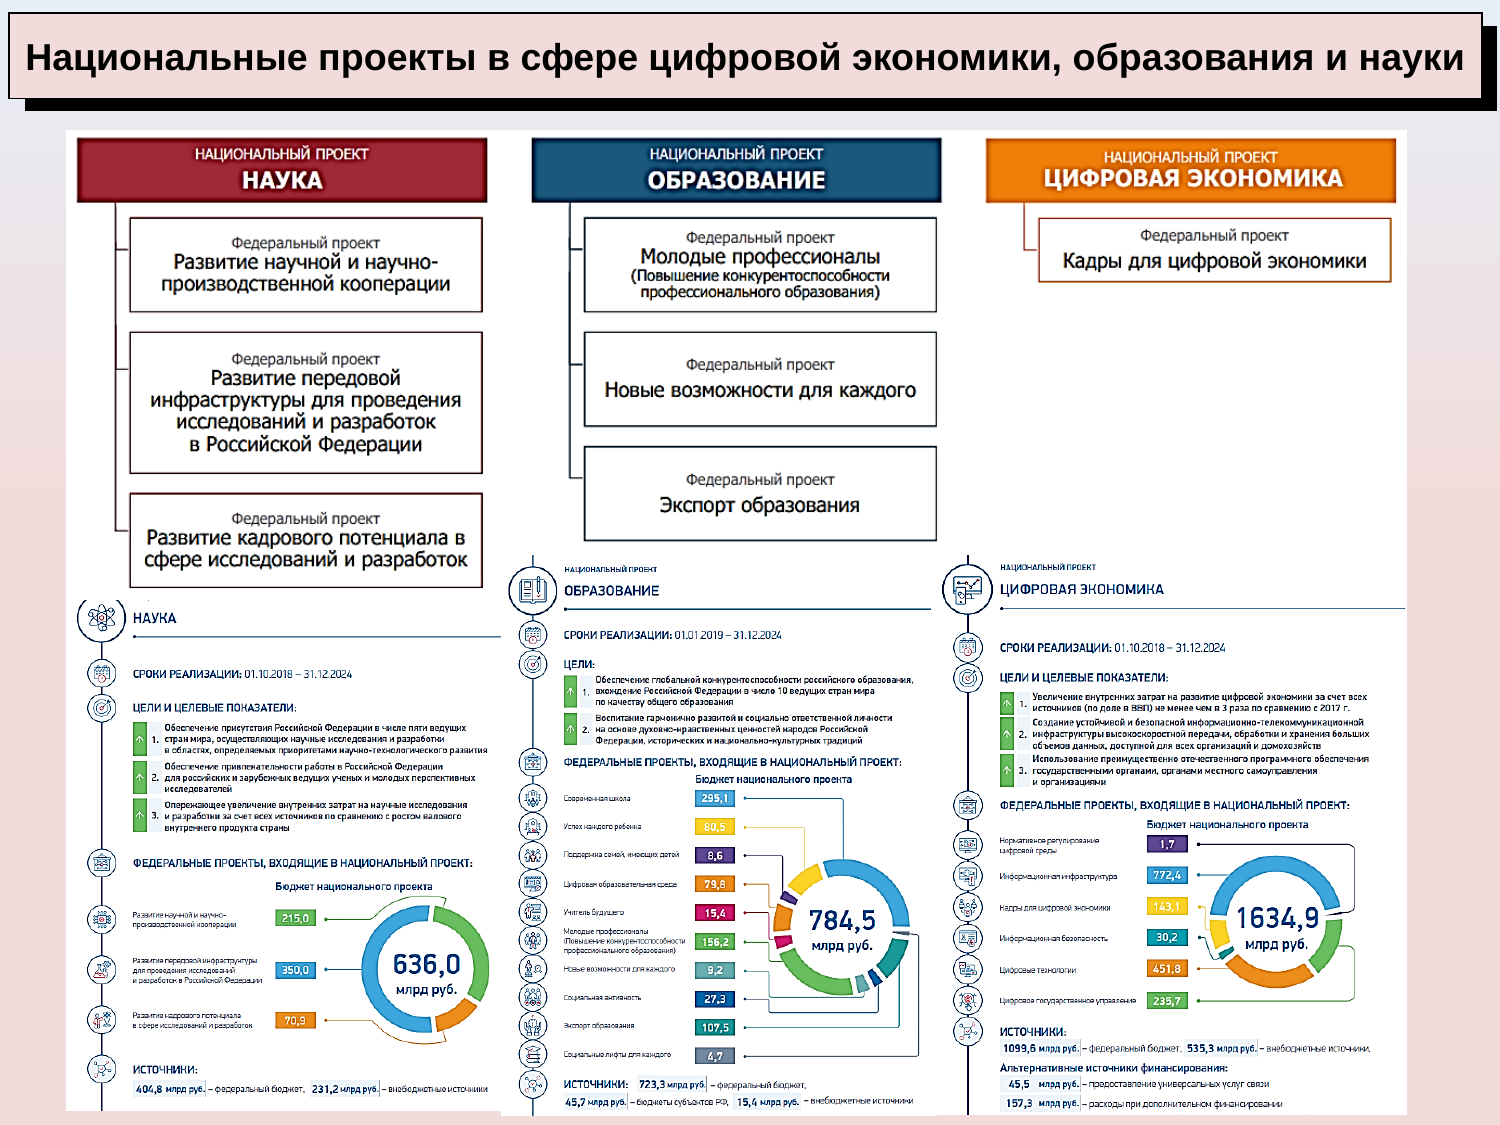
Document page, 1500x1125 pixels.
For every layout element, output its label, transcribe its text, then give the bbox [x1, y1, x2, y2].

text_box [8, 12, 1483, 25]
text_box [8, 85, 1483, 99]
picture [65, 130, 1407, 1116]
text_box Национальные проекты в сфере цифровой экономики, образования и науки [8, 25, 1483, 85]
text_box [25, 26, 1497, 111]
